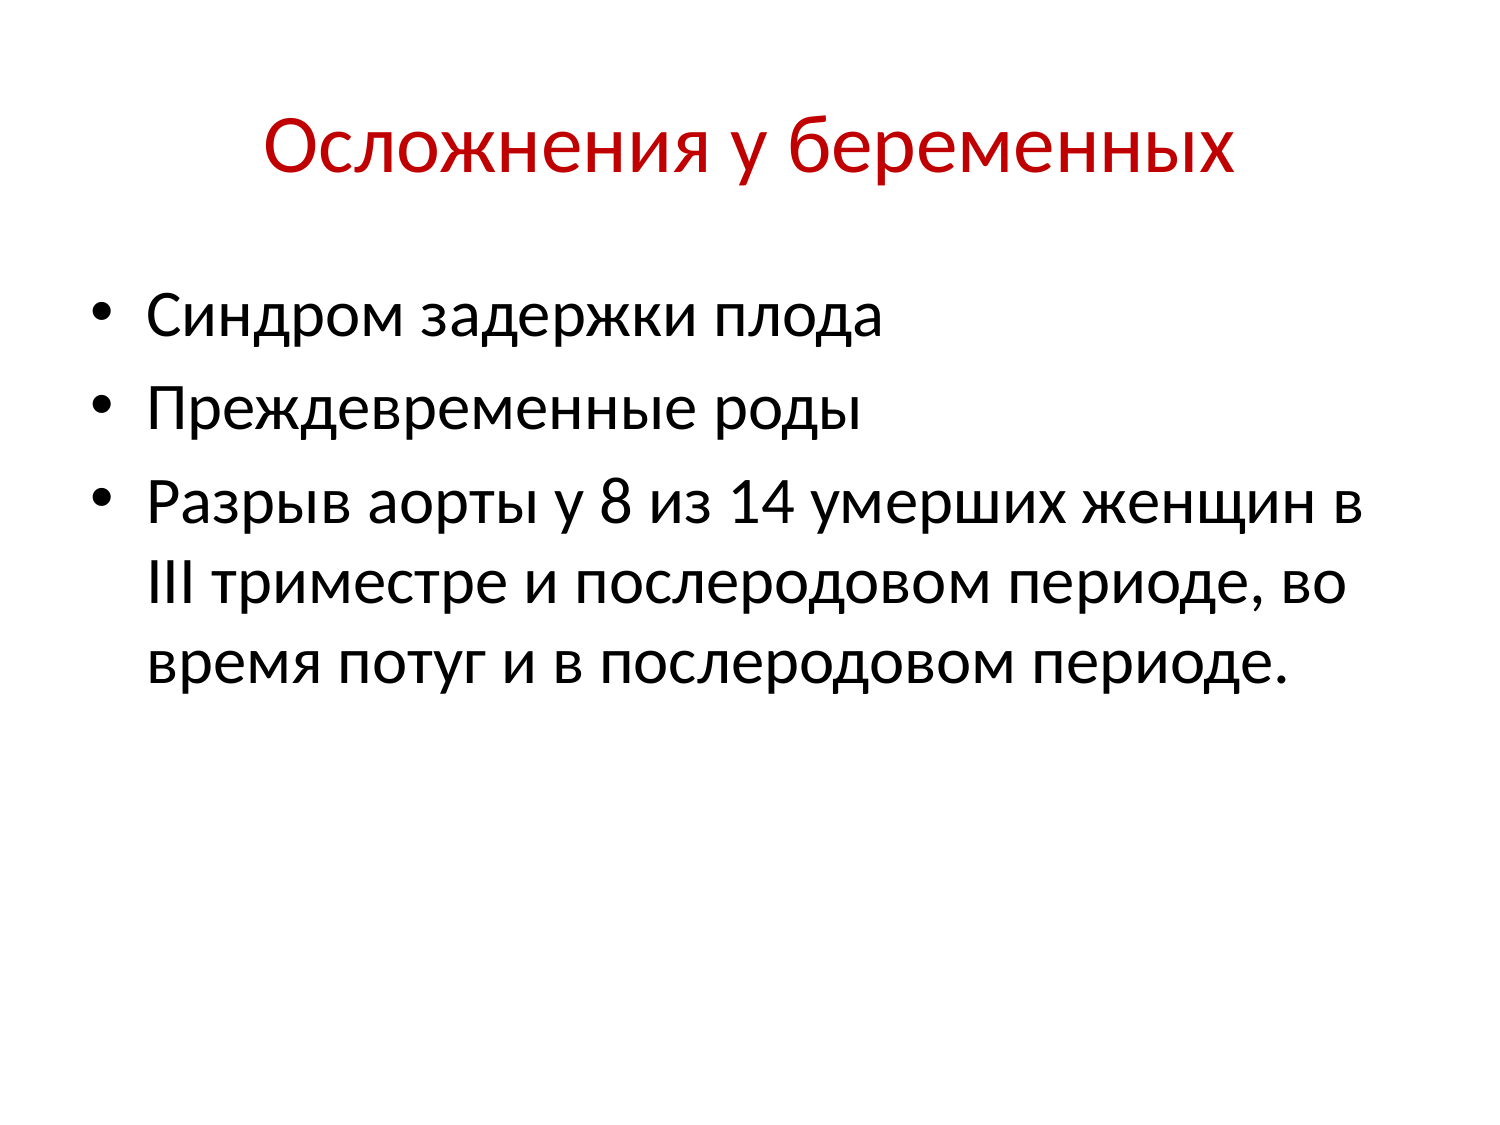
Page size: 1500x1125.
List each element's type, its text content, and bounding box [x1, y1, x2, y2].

list Синдром задержки плода Преждевременные роды Разрыв аорты у 8 из 14 умерших женщин в III триместре и послеродовом периоде, во время потуг и в послеродовом периоде. [75, 262, 1425, 1005]
title Осложнения у беременных [75, 45, 1425, 233]
